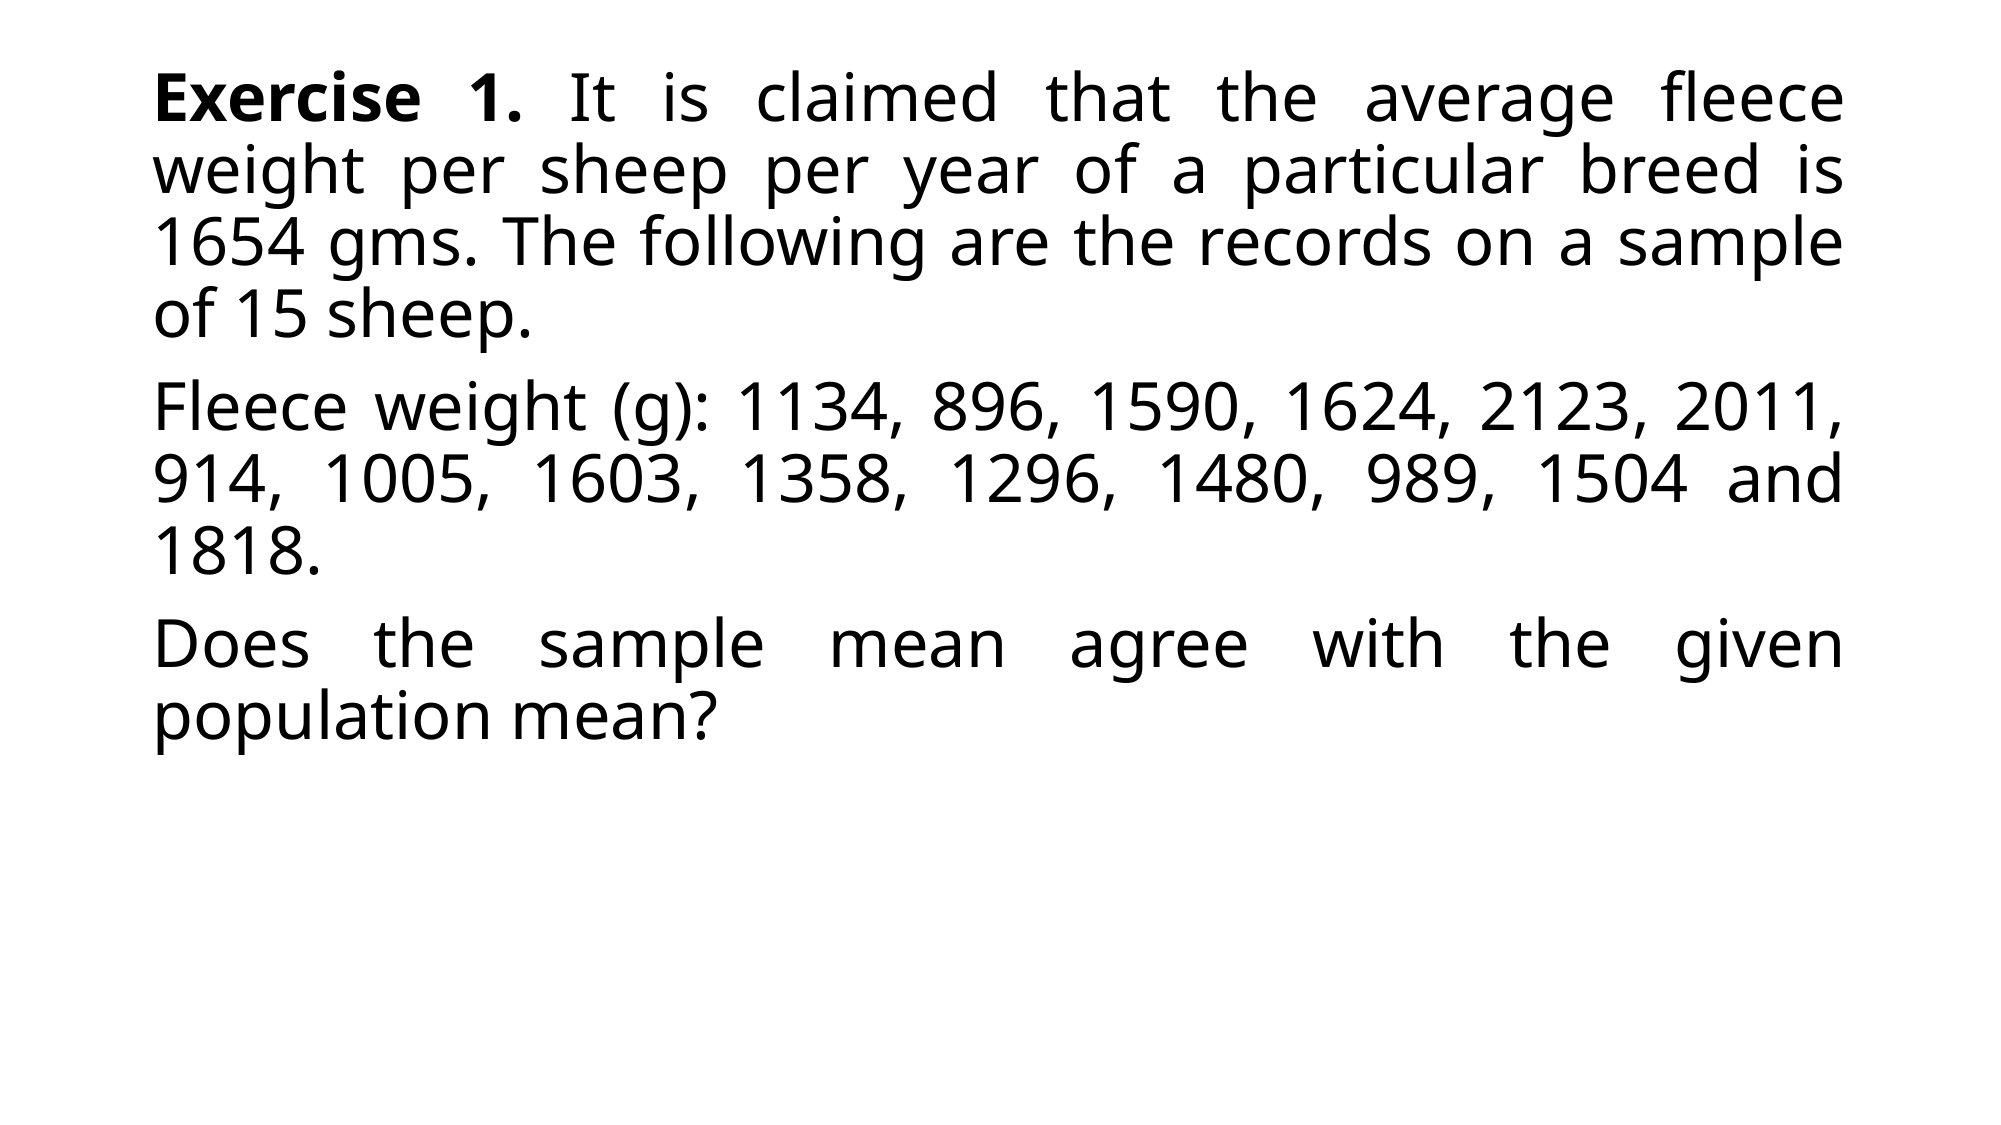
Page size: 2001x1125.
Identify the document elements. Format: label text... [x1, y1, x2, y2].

list Exercise 1. It is claimed that the average fleece weight per sheep per year of a particular breed is 1654 gms. The following are the records on a sample of 15 sheep. Fleece weight (g): 1134, 896, 1590, 1624, 2123, 2011, 914, 1005, 1603, 1358, 1296, 1480, 989, 1504 and 1818. Does the sample mean agree with the given population mean? [137, 55, 1863, 1014]
